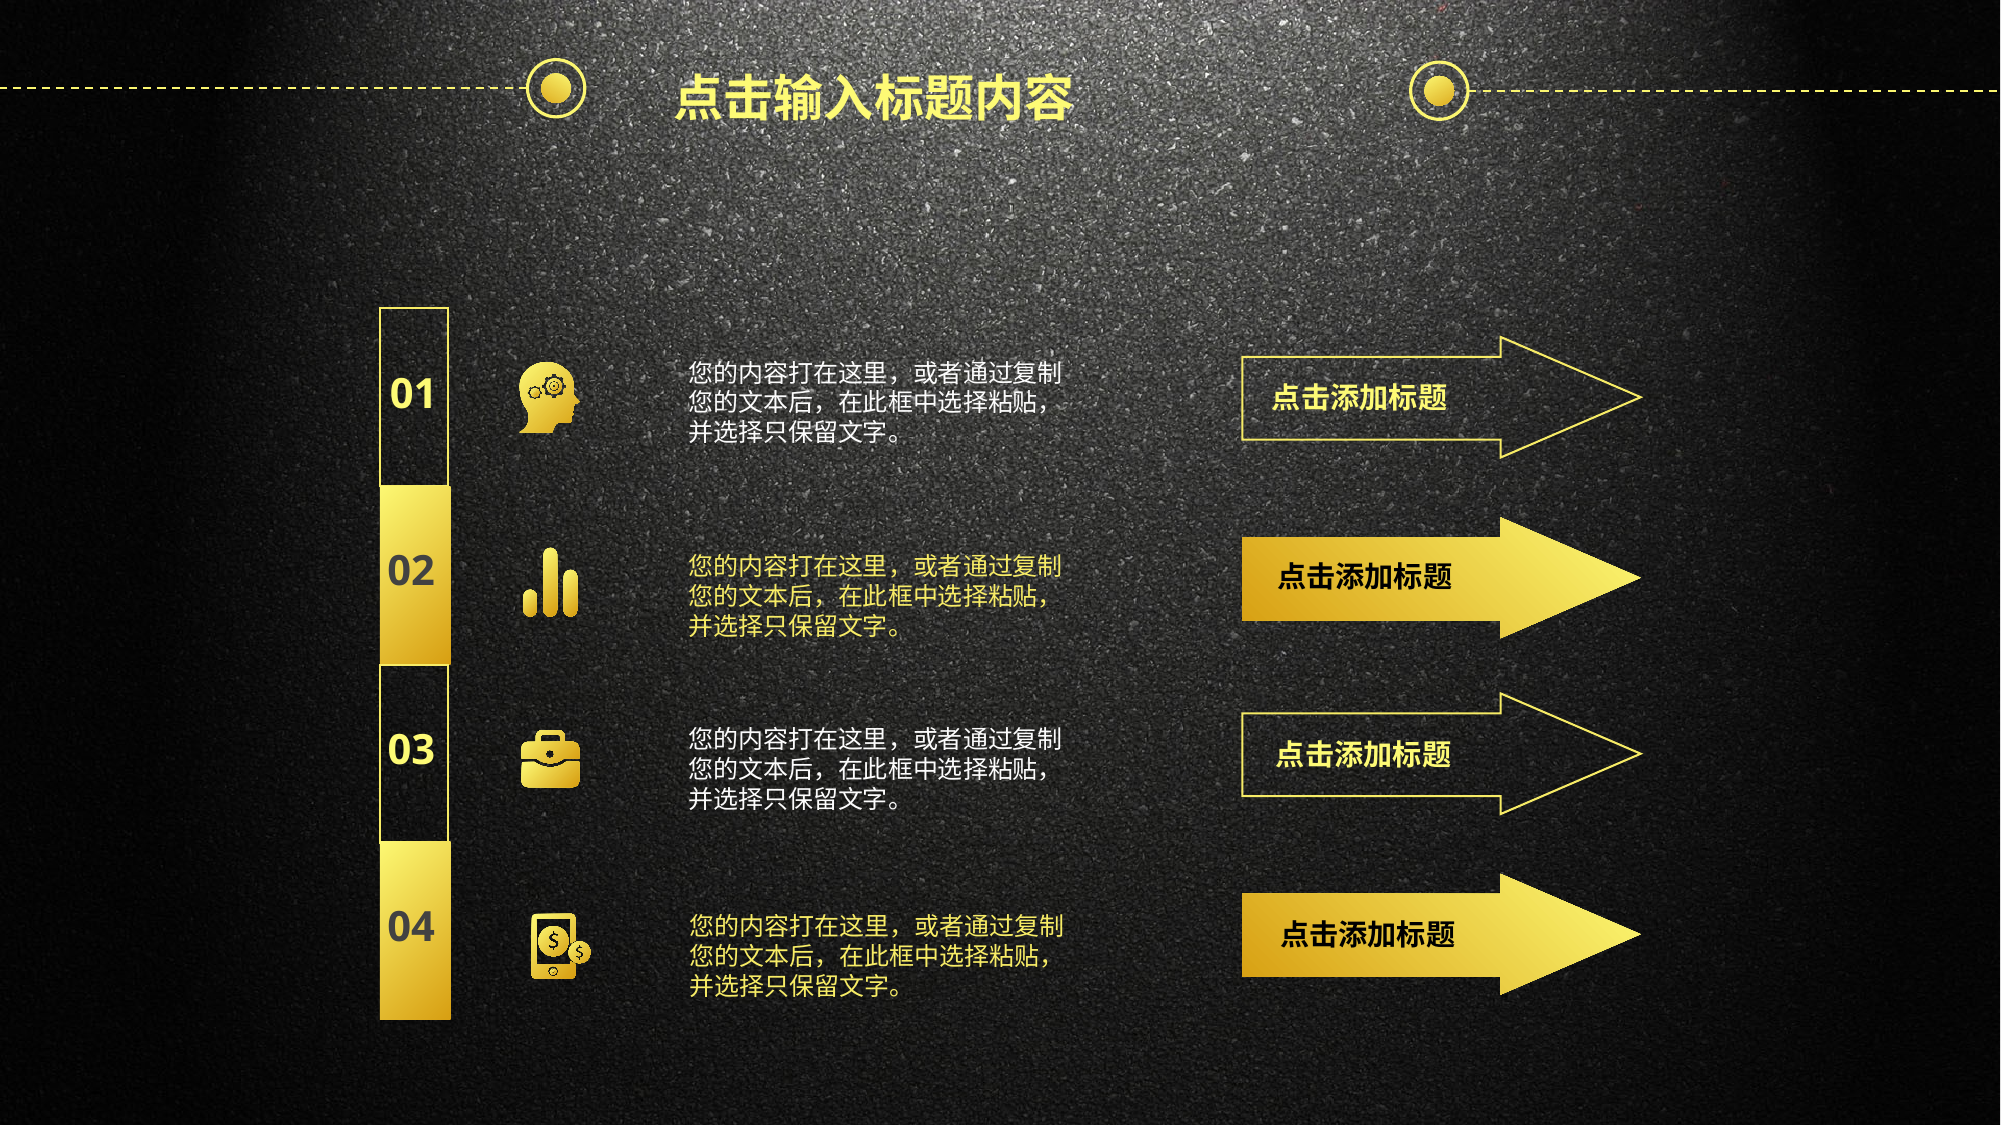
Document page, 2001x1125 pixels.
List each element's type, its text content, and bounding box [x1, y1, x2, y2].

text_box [1242, 336, 1641, 458]
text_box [519, 361, 583, 433]
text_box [374, 486, 451, 665]
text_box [1242, 693, 1641, 814]
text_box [521, 730, 580, 788]
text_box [531, 913, 592, 979]
text_box [540, 72, 572, 105]
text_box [523, 547, 578, 617]
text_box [374, 841, 451, 1020]
text_box 您的内容打在这里，或者通过复制 您的文本后，在此框中选择粘贴， 并选择只保留文字。 [673, 349, 1079, 455]
text_box [526, 58, 586, 118]
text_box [377, 307, 451, 486]
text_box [1242, 517, 1641, 639]
text_box 您的内容打在这里，或者通过复制 您的文本后，在此框中选择粘贴， 并选择只保留文字。 [675, 903, 1080, 1008]
text_box [1423, 74, 1456, 107]
text_box 您的内容打在这里，或者通过复制 您的文本后，在此框中选择粘贴， 并选择只保留文字。 [673, 715, 1079, 821]
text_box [374, 664, 448, 841]
text_box [1409, 61, 1470, 121]
text_box 点击输入标题内容 [612, 42, 1089, 138]
picture [0, 0, 2001, 1125]
text_box 您的内容打在这里，或者通过复制 您的文本后，在此框中选择粘贴， 并选择只保留文字。 [673, 543, 1079, 648]
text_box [1242, 873, 1641, 995]
